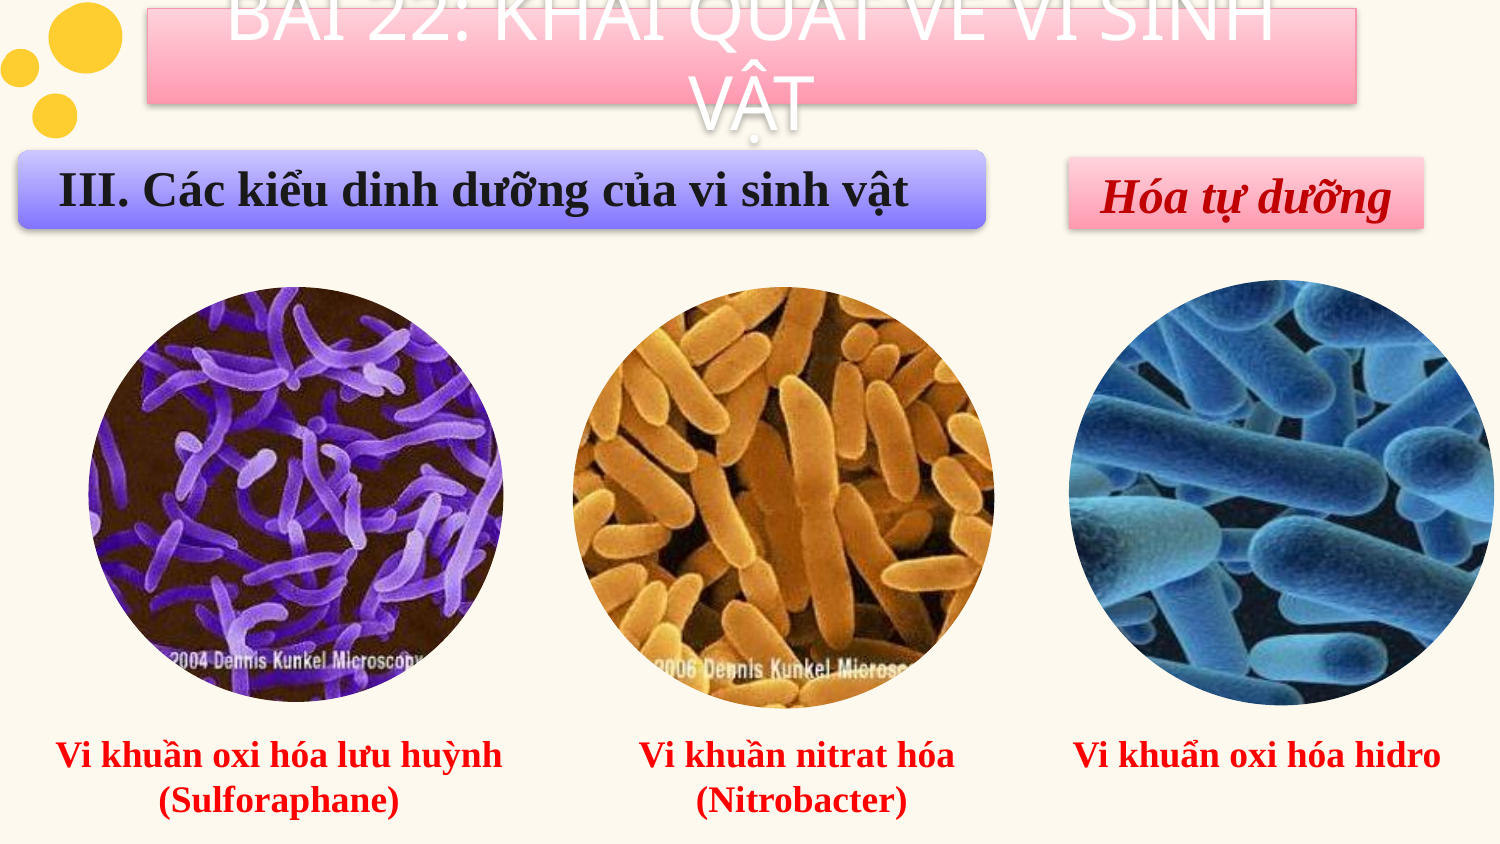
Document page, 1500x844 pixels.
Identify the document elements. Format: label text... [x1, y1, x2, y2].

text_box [0, 2, 127, 139]
text_box Vi khuần oxi hóa lưu huỳnh (Sulforaphane) [17, 724, 501, 826]
text_box Vi khuần nitrat hóa (Nitrobacter) [501, 724, 1102, 826]
text_box BÀI 22: KHÁI QUÁT VỀ VI SINH VẬT [147, 8, 1357, 104]
text_box Vi khuẩn oxi hóa hidro [1045, 724, 1469, 781]
picture [88, 286, 504, 703]
picture [572, 286, 995, 709]
text_box Hóa tự dưỡng [1068, 157, 1424, 229]
picture [1068, 279, 1495, 706]
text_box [17, 149, 987, 230]
